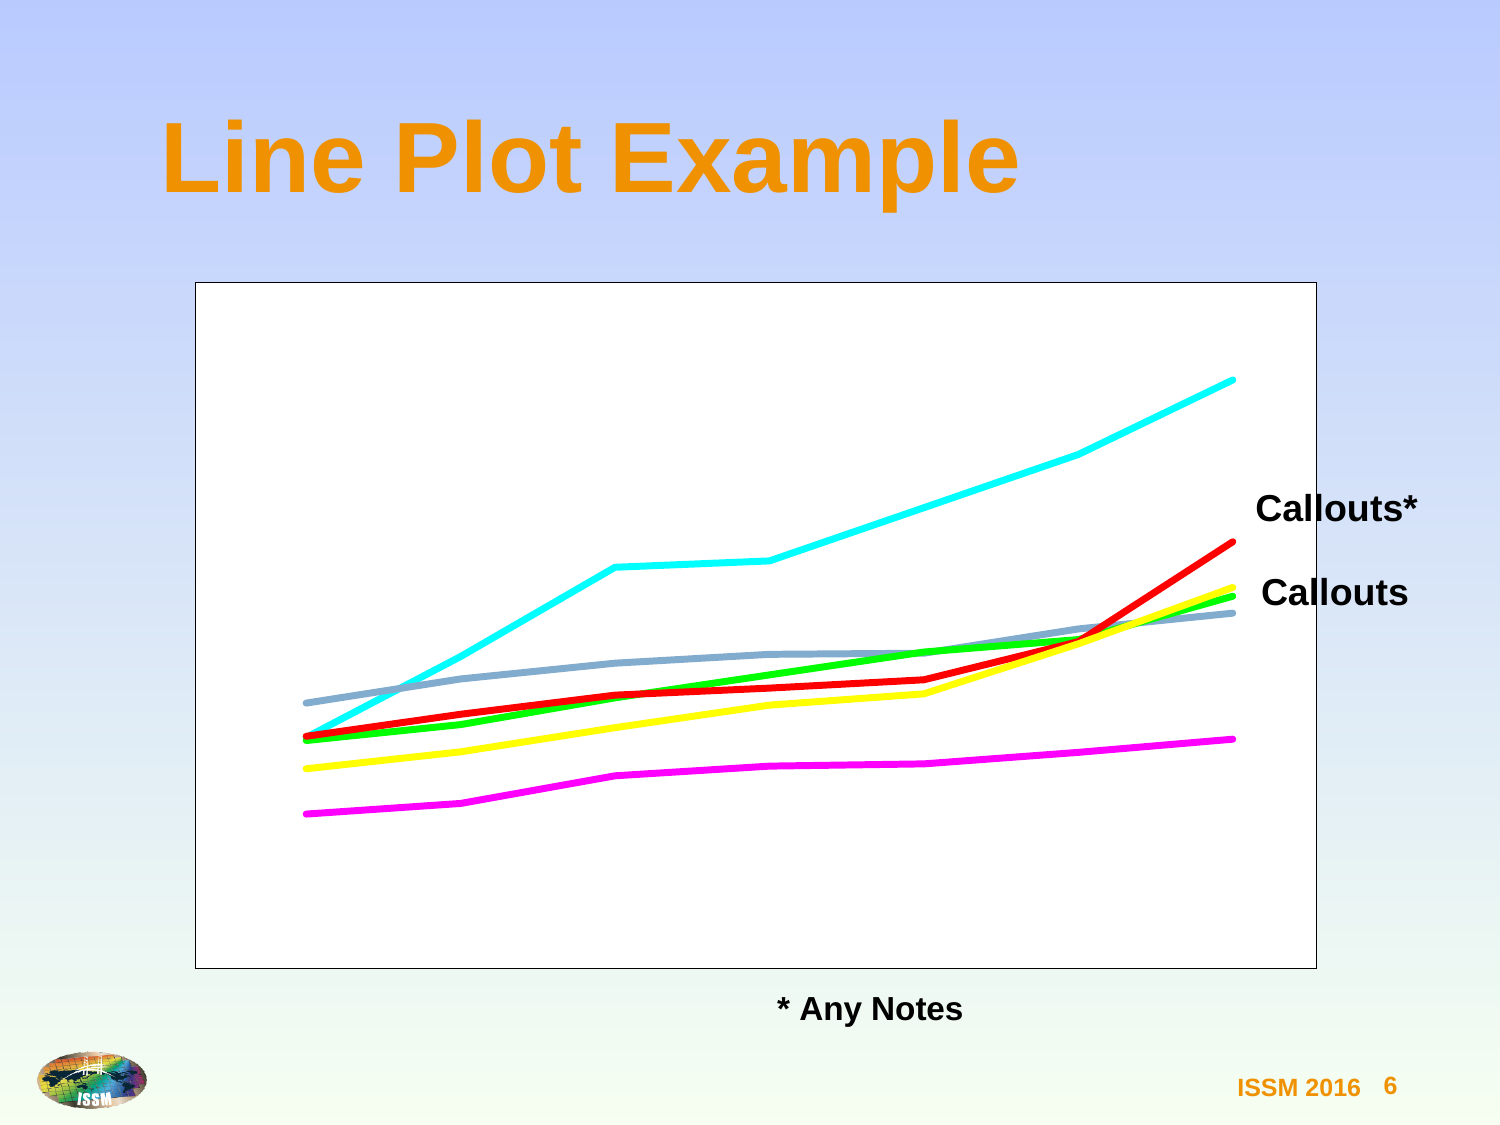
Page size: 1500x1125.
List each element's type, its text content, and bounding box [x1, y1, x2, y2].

text_box * Any Notes [762, 979, 979, 1035]
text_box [195, 281, 1317, 969]
picture [36, 1051, 147, 1110]
text_box Callouts* [1317, 483, 1428, 535]
text_box Callouts [1317, 559, 1425, 620]
text_box Line Plot Example [145, 63, 1455, 257]
